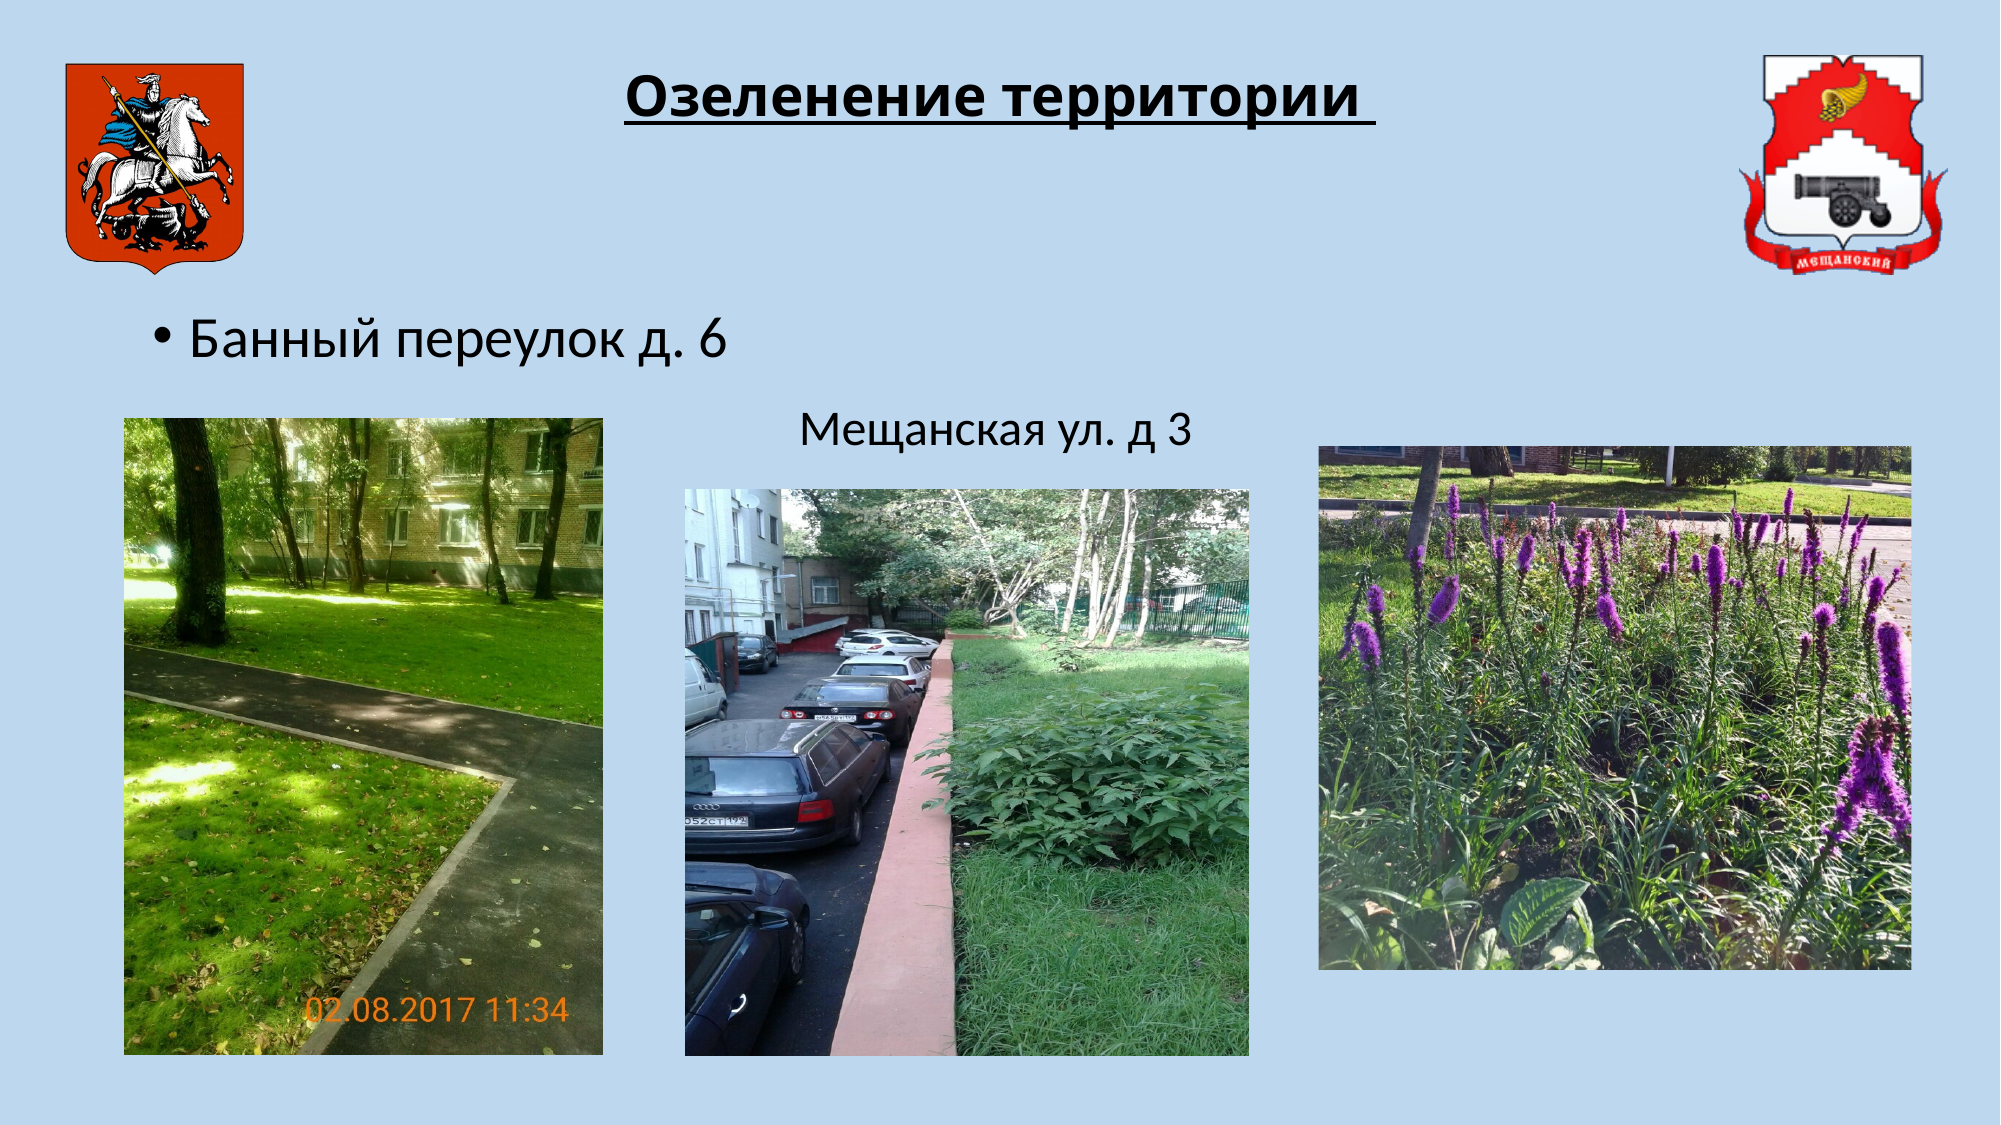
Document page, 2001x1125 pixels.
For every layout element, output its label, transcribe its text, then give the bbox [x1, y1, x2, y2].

picture [64, 63, 244, 275]
text_box Мещанская ул. д 3 [784, 387, 1208, 463]
picture [124, 418, 603, 1055]
picture [685, 489, 1249, 1056]
title Озеленение территории [137, 59, 1739, 137]
list Банный переулок д. 6 [137, 299, 1863, 1014]
picture [1739, 55, 1948, 275]
picture [1318, 446, 1912, 970]
